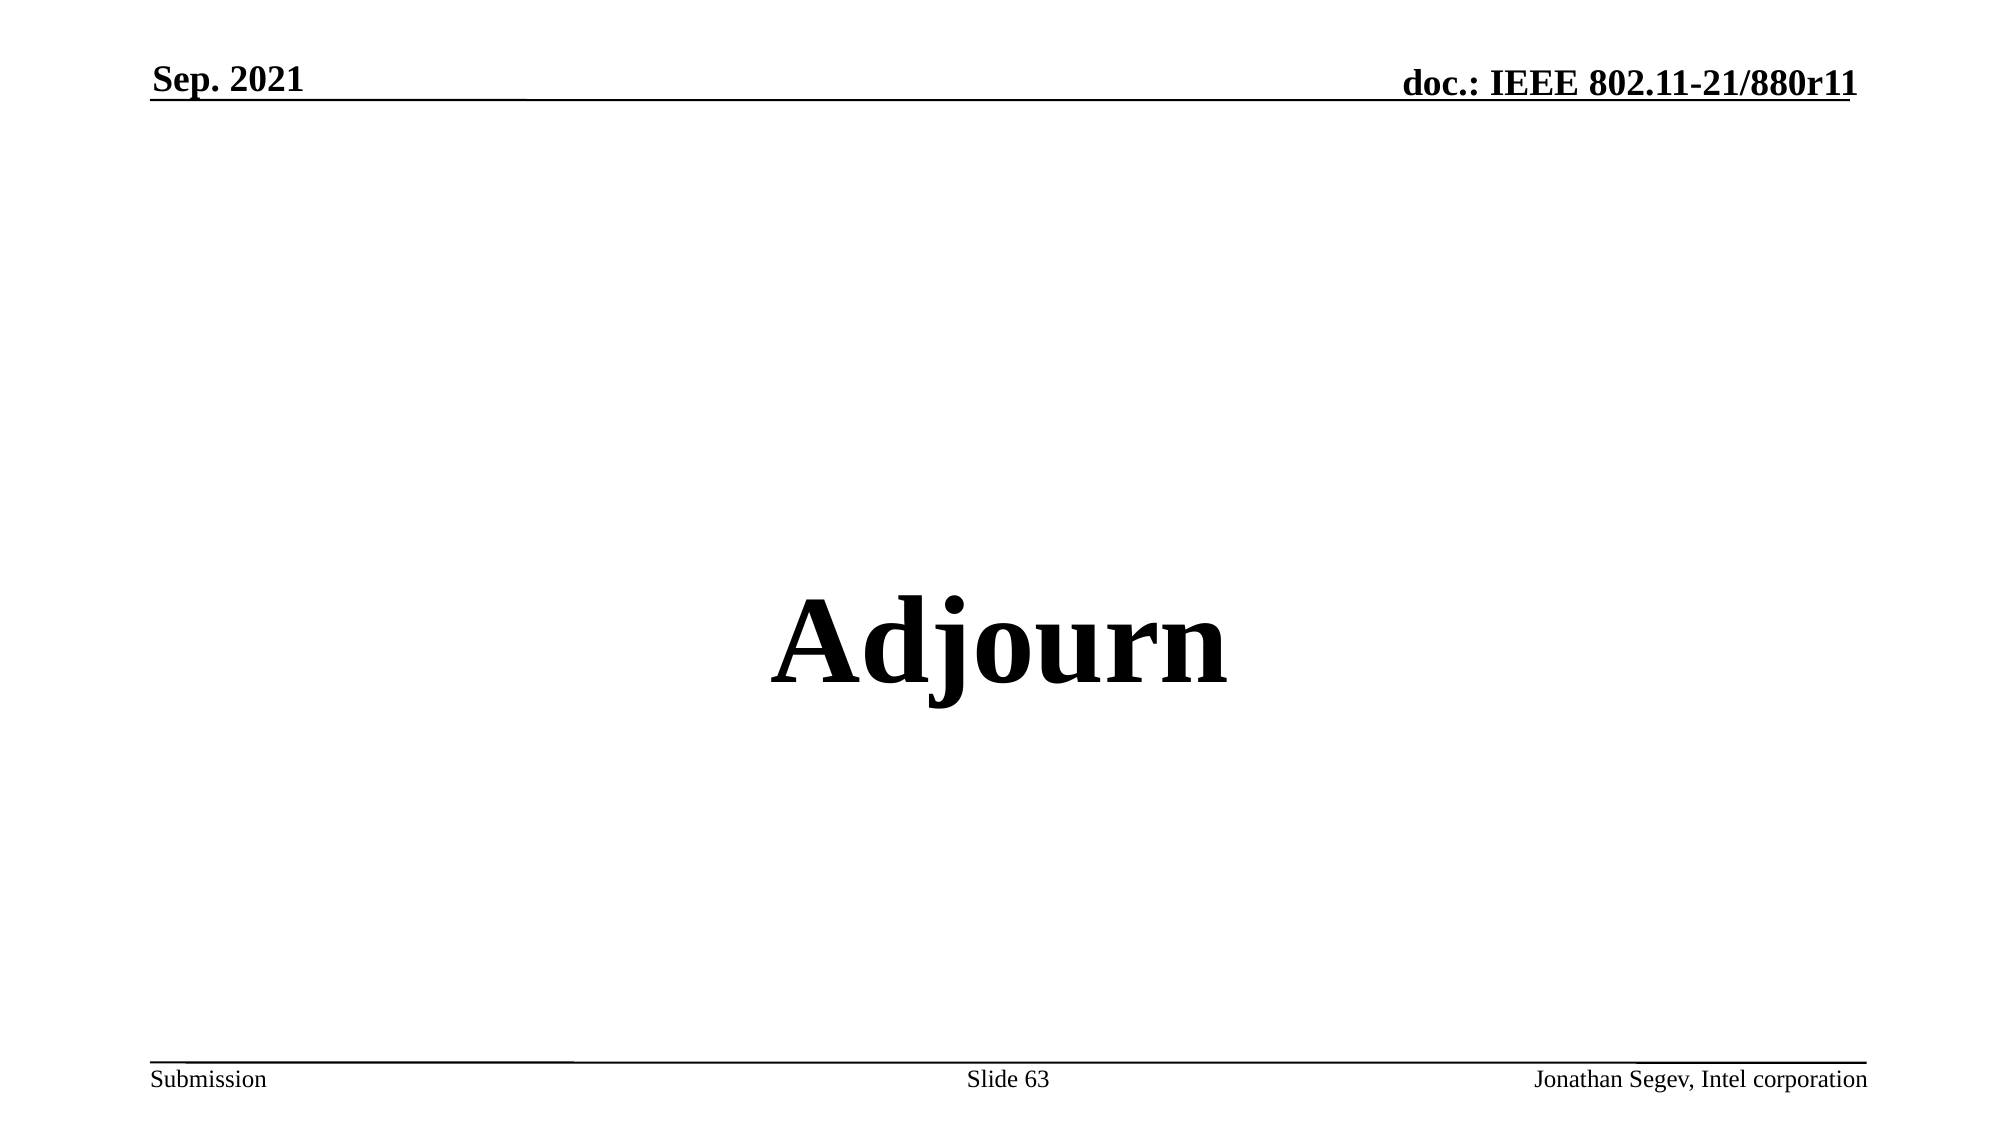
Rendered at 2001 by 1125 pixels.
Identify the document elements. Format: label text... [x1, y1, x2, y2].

footer Jonathan Segev, Intel corporation [1171, 1061, 1869, 1093]
list Adjourn [149, 324, 1850, 1000]
slide_number Slide 63 [950, 1061, 1067, 1123]
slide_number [152, 54, 563, 100]
